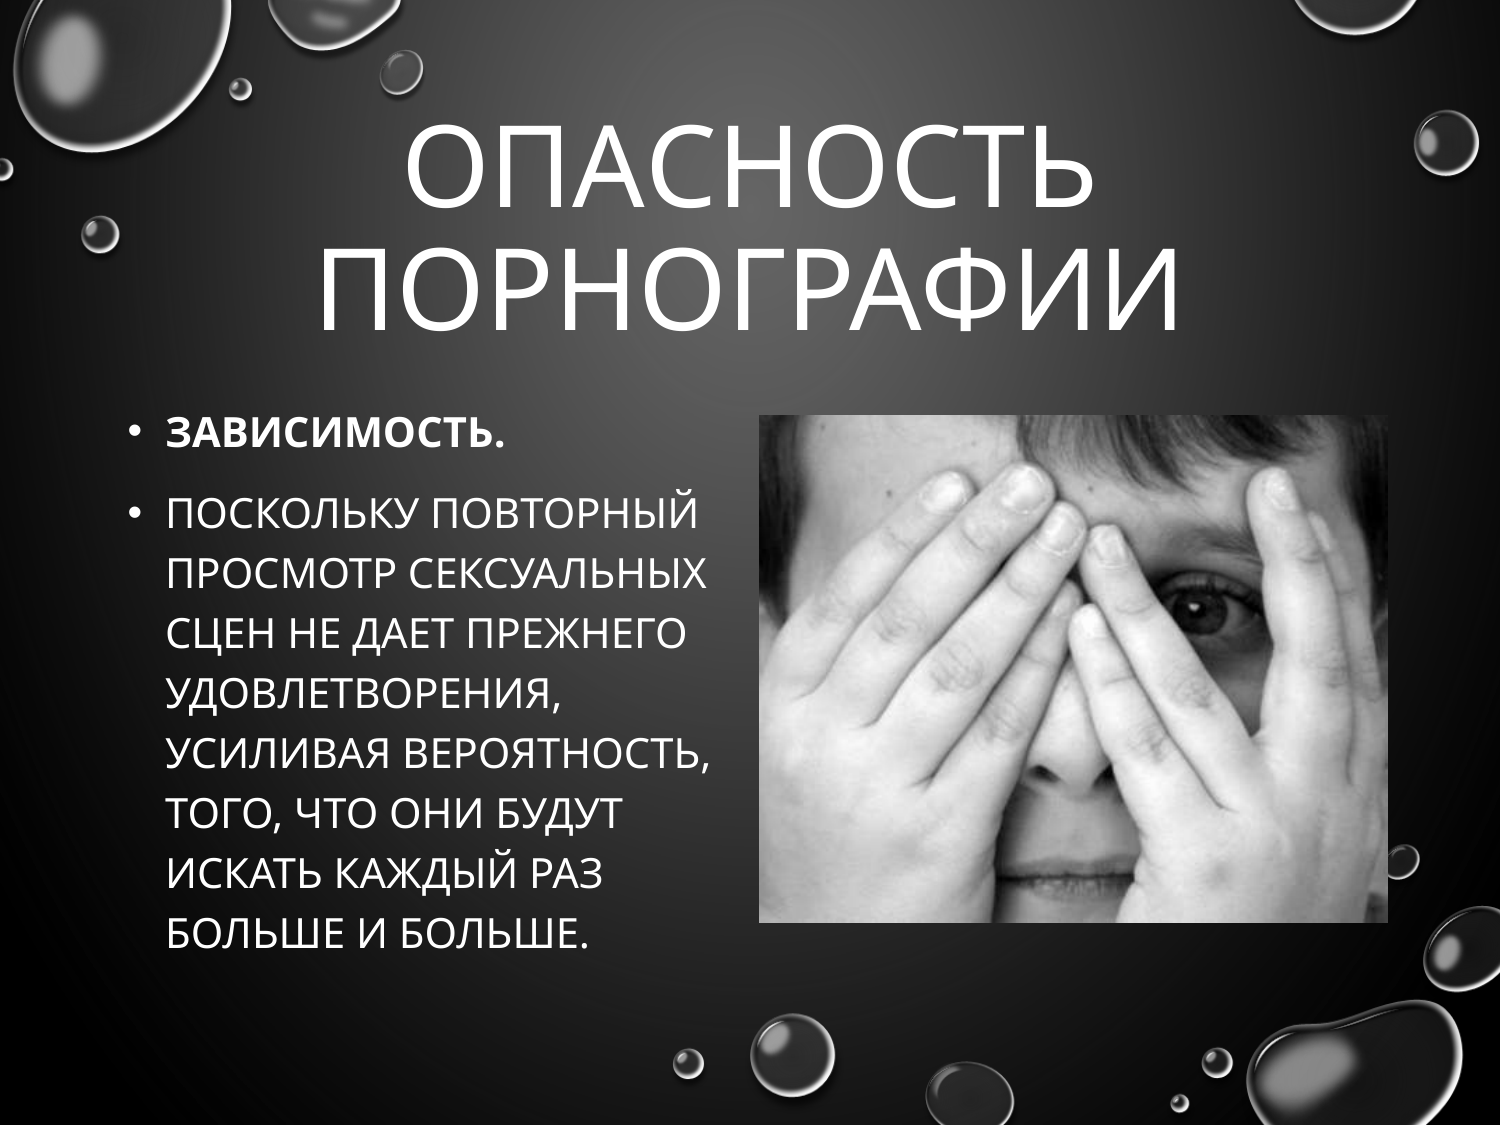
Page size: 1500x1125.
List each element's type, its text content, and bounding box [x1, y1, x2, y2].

title Опасность порнографии [112, 101, 1388, 364]
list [759, 415, 1388, 923]
picture [0, 0, 1500, 1125]
list Зависимость. Поскольку повторный просмотр сексуальных сцен не дает прежнего удовлетворения, усиливая вероятность, того, что они будут искать каждый раз больше и больше. [112, 388, 741, 950]
